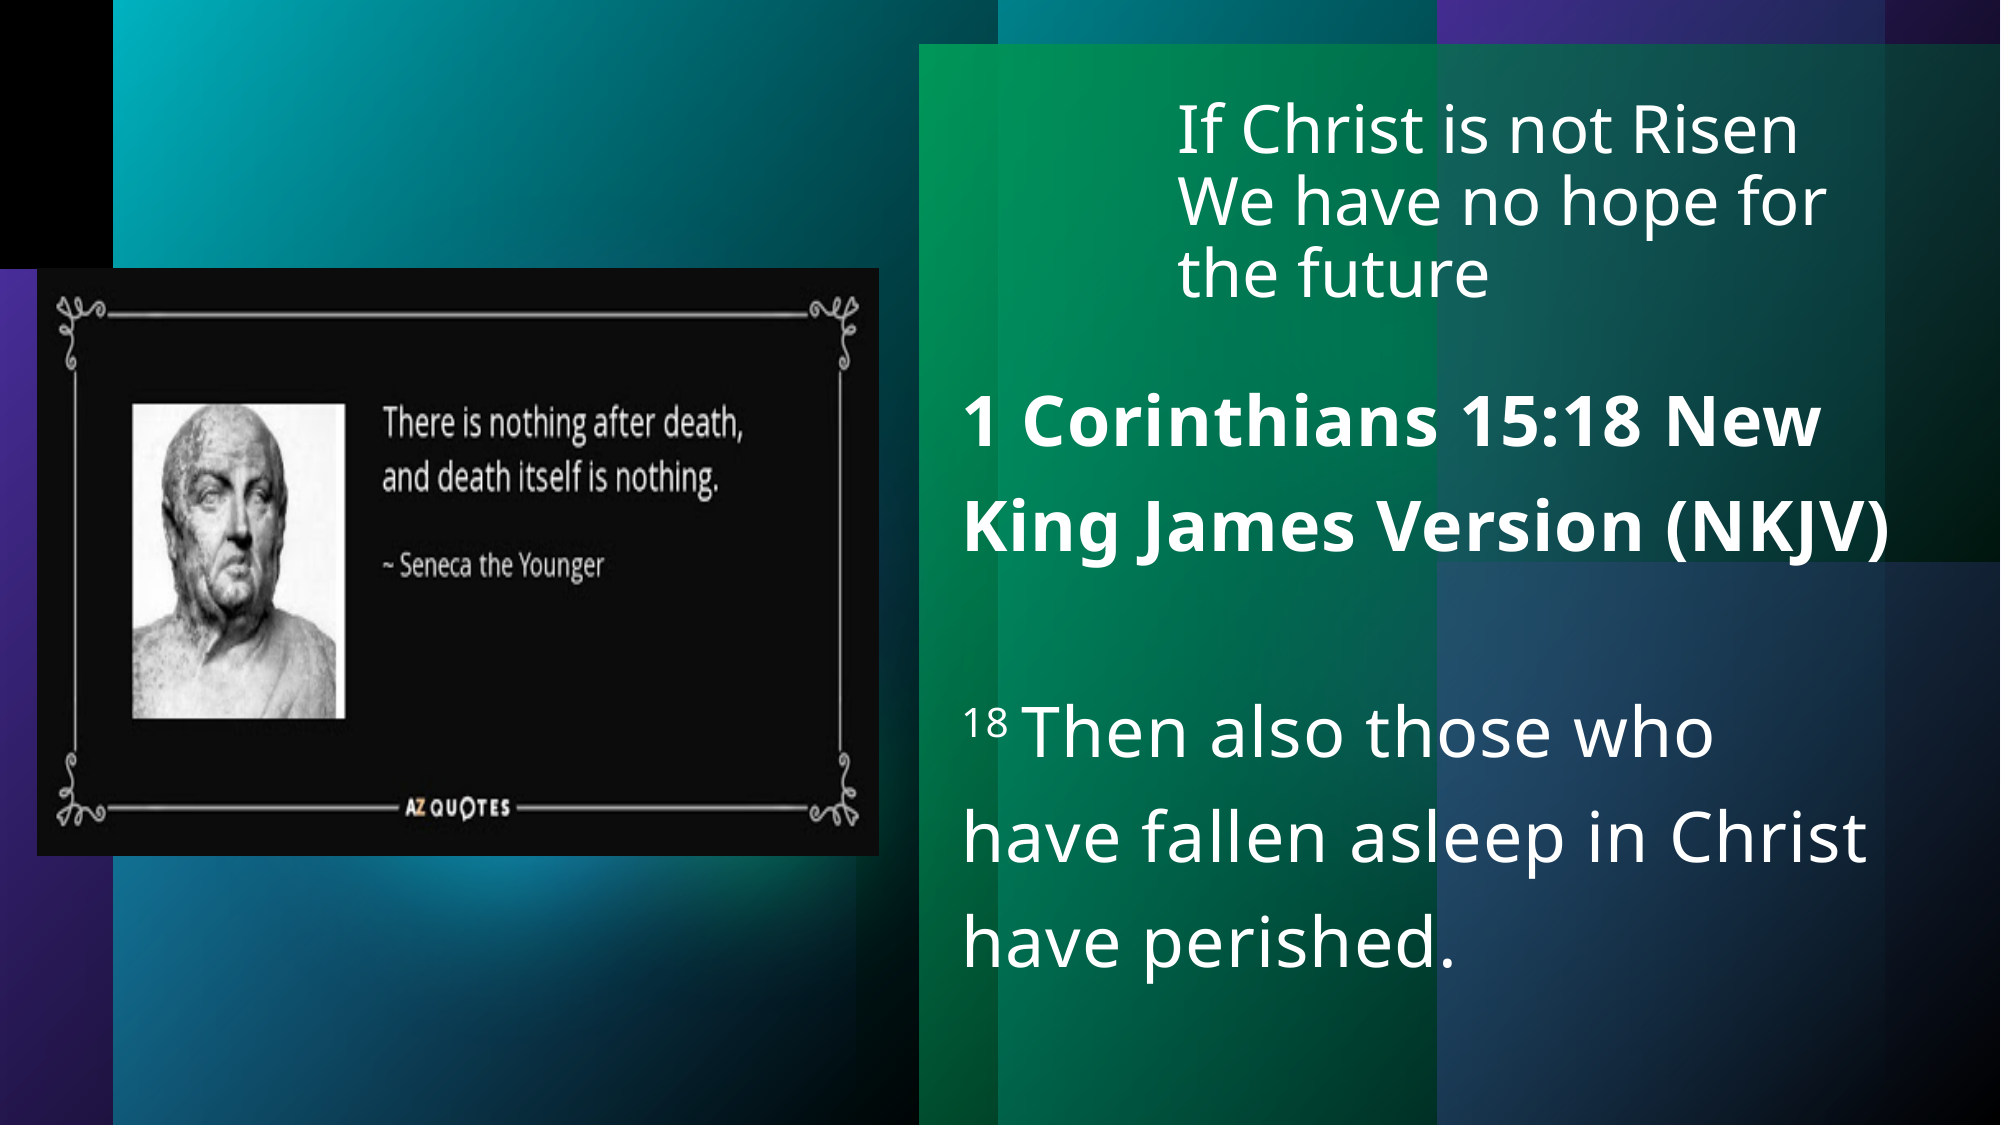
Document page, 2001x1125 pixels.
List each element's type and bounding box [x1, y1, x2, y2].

text_box [0, 0, 2000, 1125]
text_box [80, 132, 1087, 1082]
picture [37, 268, 879, 856]
